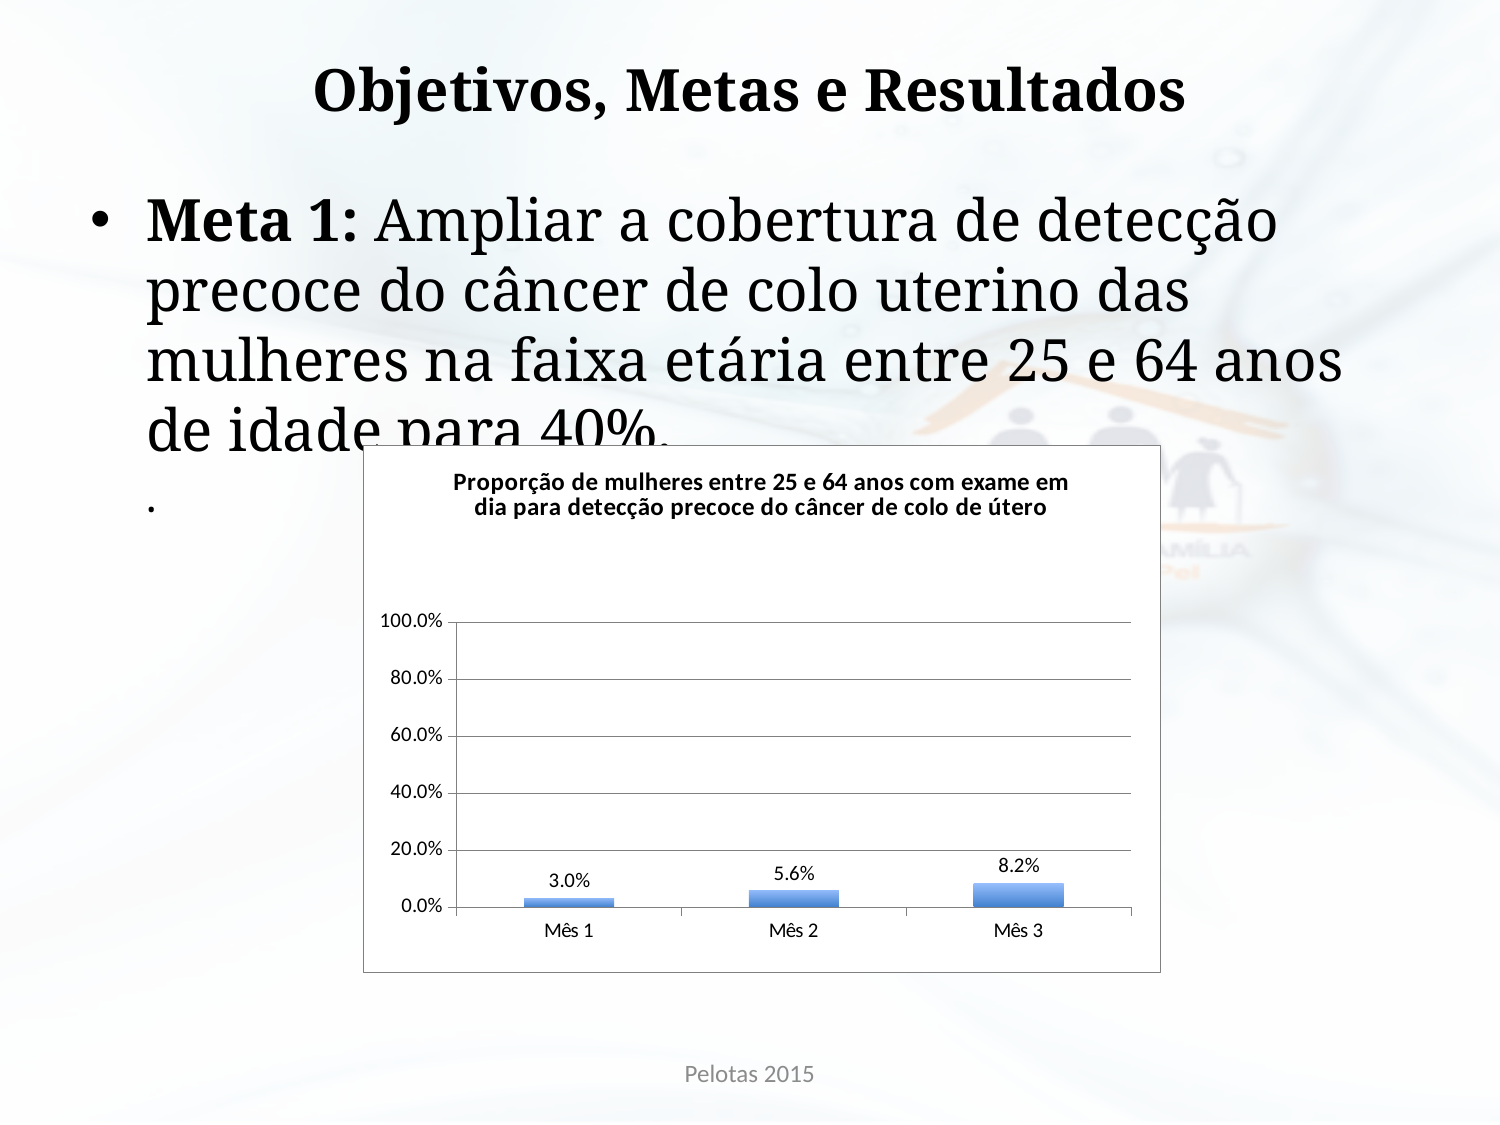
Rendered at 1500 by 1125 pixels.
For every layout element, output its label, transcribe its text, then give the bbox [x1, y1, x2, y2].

footer Pelotas 2015 [512, 1042, 988, 1103]
chart [362, 445, 1161, 973]
list Meta 1: Ampliar a cobertura de detecção precoce do câncer de colo uterino das mulheres na faixa etária entre 25 e 64 anos de idade para 40%. . [75, 175, 1425, 1005]
title Objetivos, Metas e Resultados [75, 35, 1425, 141]
